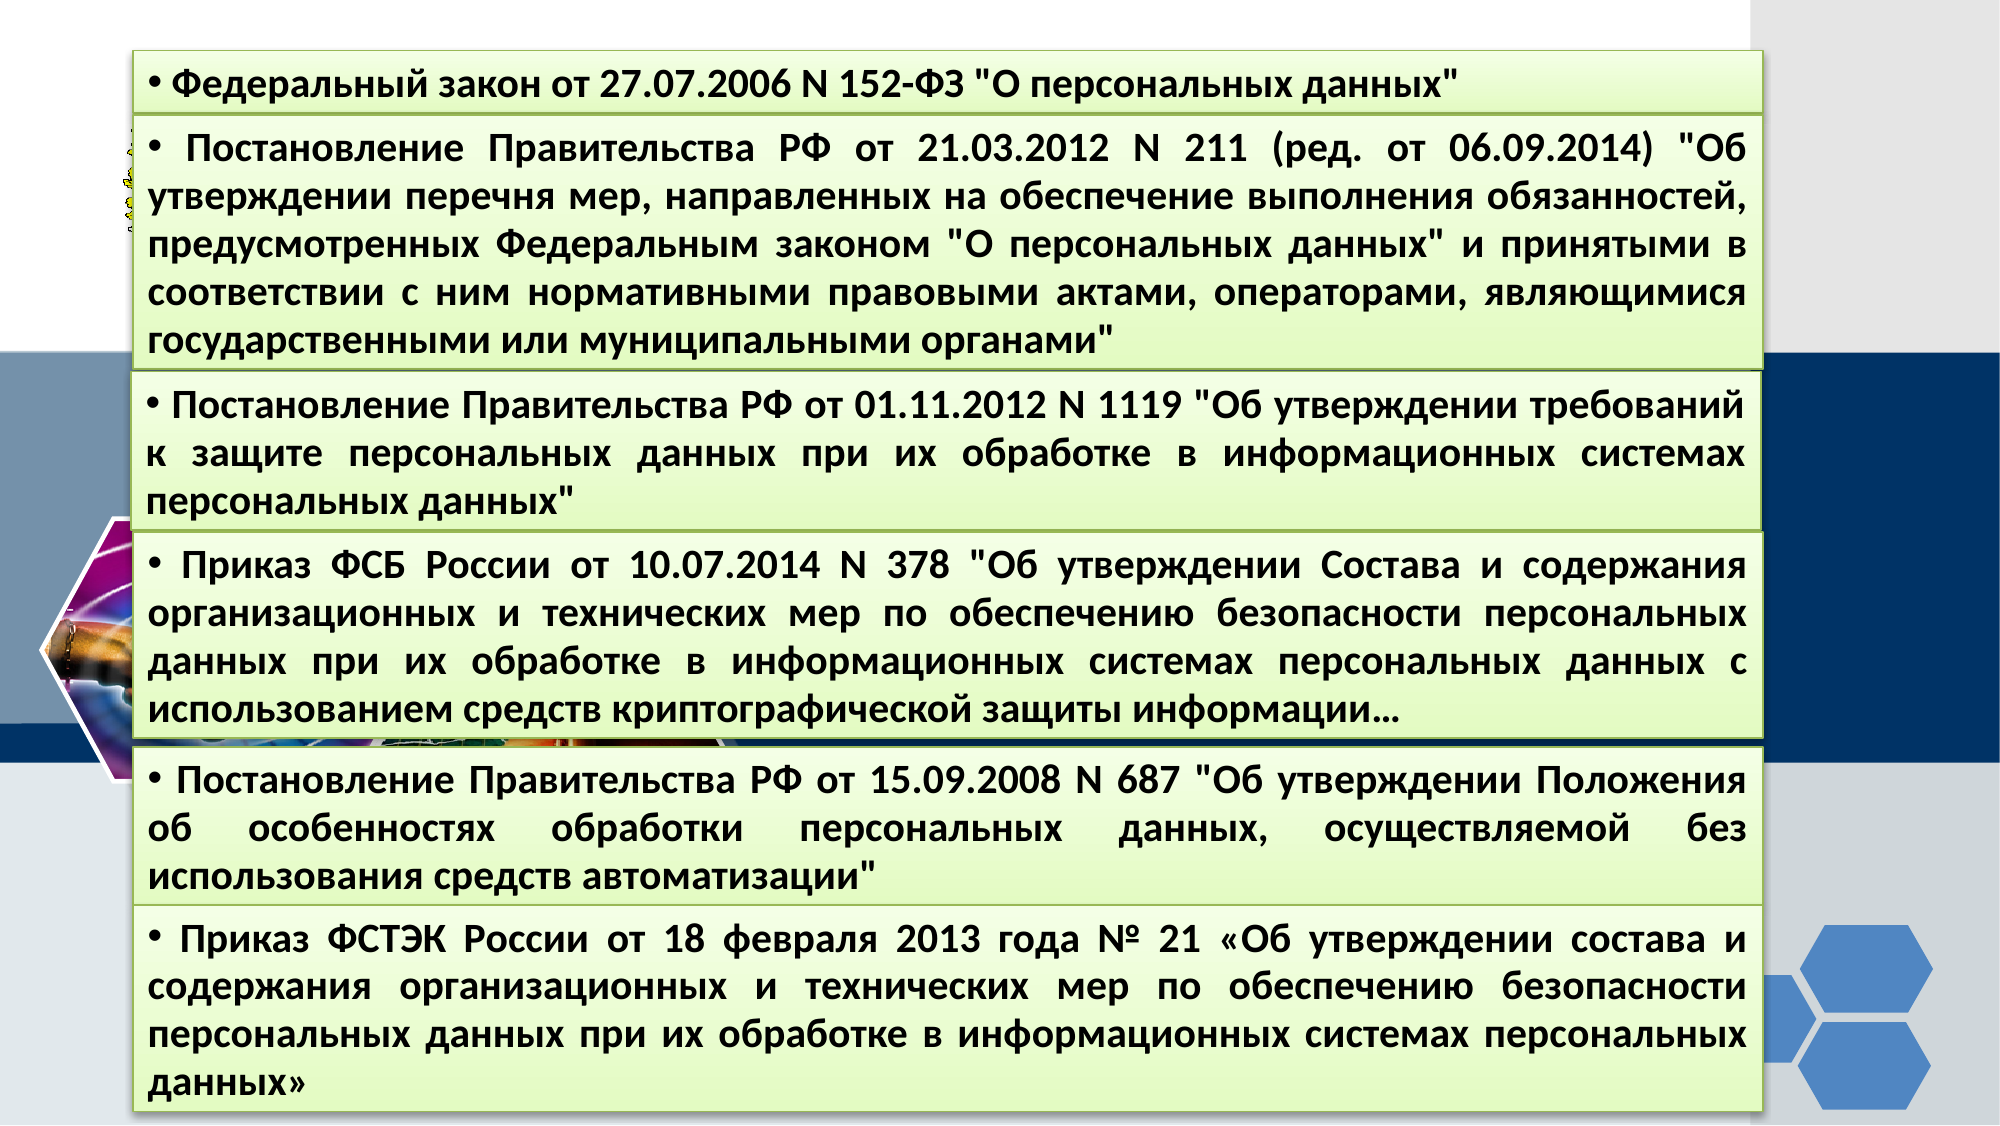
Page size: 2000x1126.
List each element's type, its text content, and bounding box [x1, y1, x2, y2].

text_box Федеральный закон от 27.07.2006 N 152-ФЗ "О персональных данных" [132, 50, 1764, 113]
text_box Постановление Правительства РФ от 01.11.2012 N 1119 "Об утверждении требований к защите персональных данных при их обработке в информационных системах персональных данных" [130, 371, 1761, 530]
text_box Приказ ФСТЭК России от 18 февраля 2013 года № 21 «Об утверждении состава и содержания организационных и технических мер по обеспечению безопасности персональных данных при их обработке в информационных системах персональных данных» [132, 905, 1764, 1112]
text_box Постановление Правительства РФ от 15.09.2008 N 687 "Об утверждении Положения об особенностях обработки персональных данных, осуществляемой без использования средств автоматизации" [132, 746, 1764, 904]
picture [45, 522, 372, 778]
text_box Приказ ФСБ России от 10.07.2014 N 378 "Об утверждении Состава и содержания организационных и технических мер по обеспечению безопасности персональных данных при их обработке в информационных системах персональных данных с использованием средств криптографической защиты информации… [132, 531, 1764, 739]
picture [121, 83, 354, 261]
text_box Постановление Правительства РФ от 21.03.2012 N 211 (ред. от 06.09.2014) "Об утверждении перечня мер, направленных на обеспечение выполнения обязанностей, предусмотренных Федеральным законом "О персональных данных" и принятыми в соответствии с ним нормативными правовыми актами, операторами, являющимися государственными или муниципальными органами" [132, 114, 1764, 369]
picture [381, 739, 719, 746]
